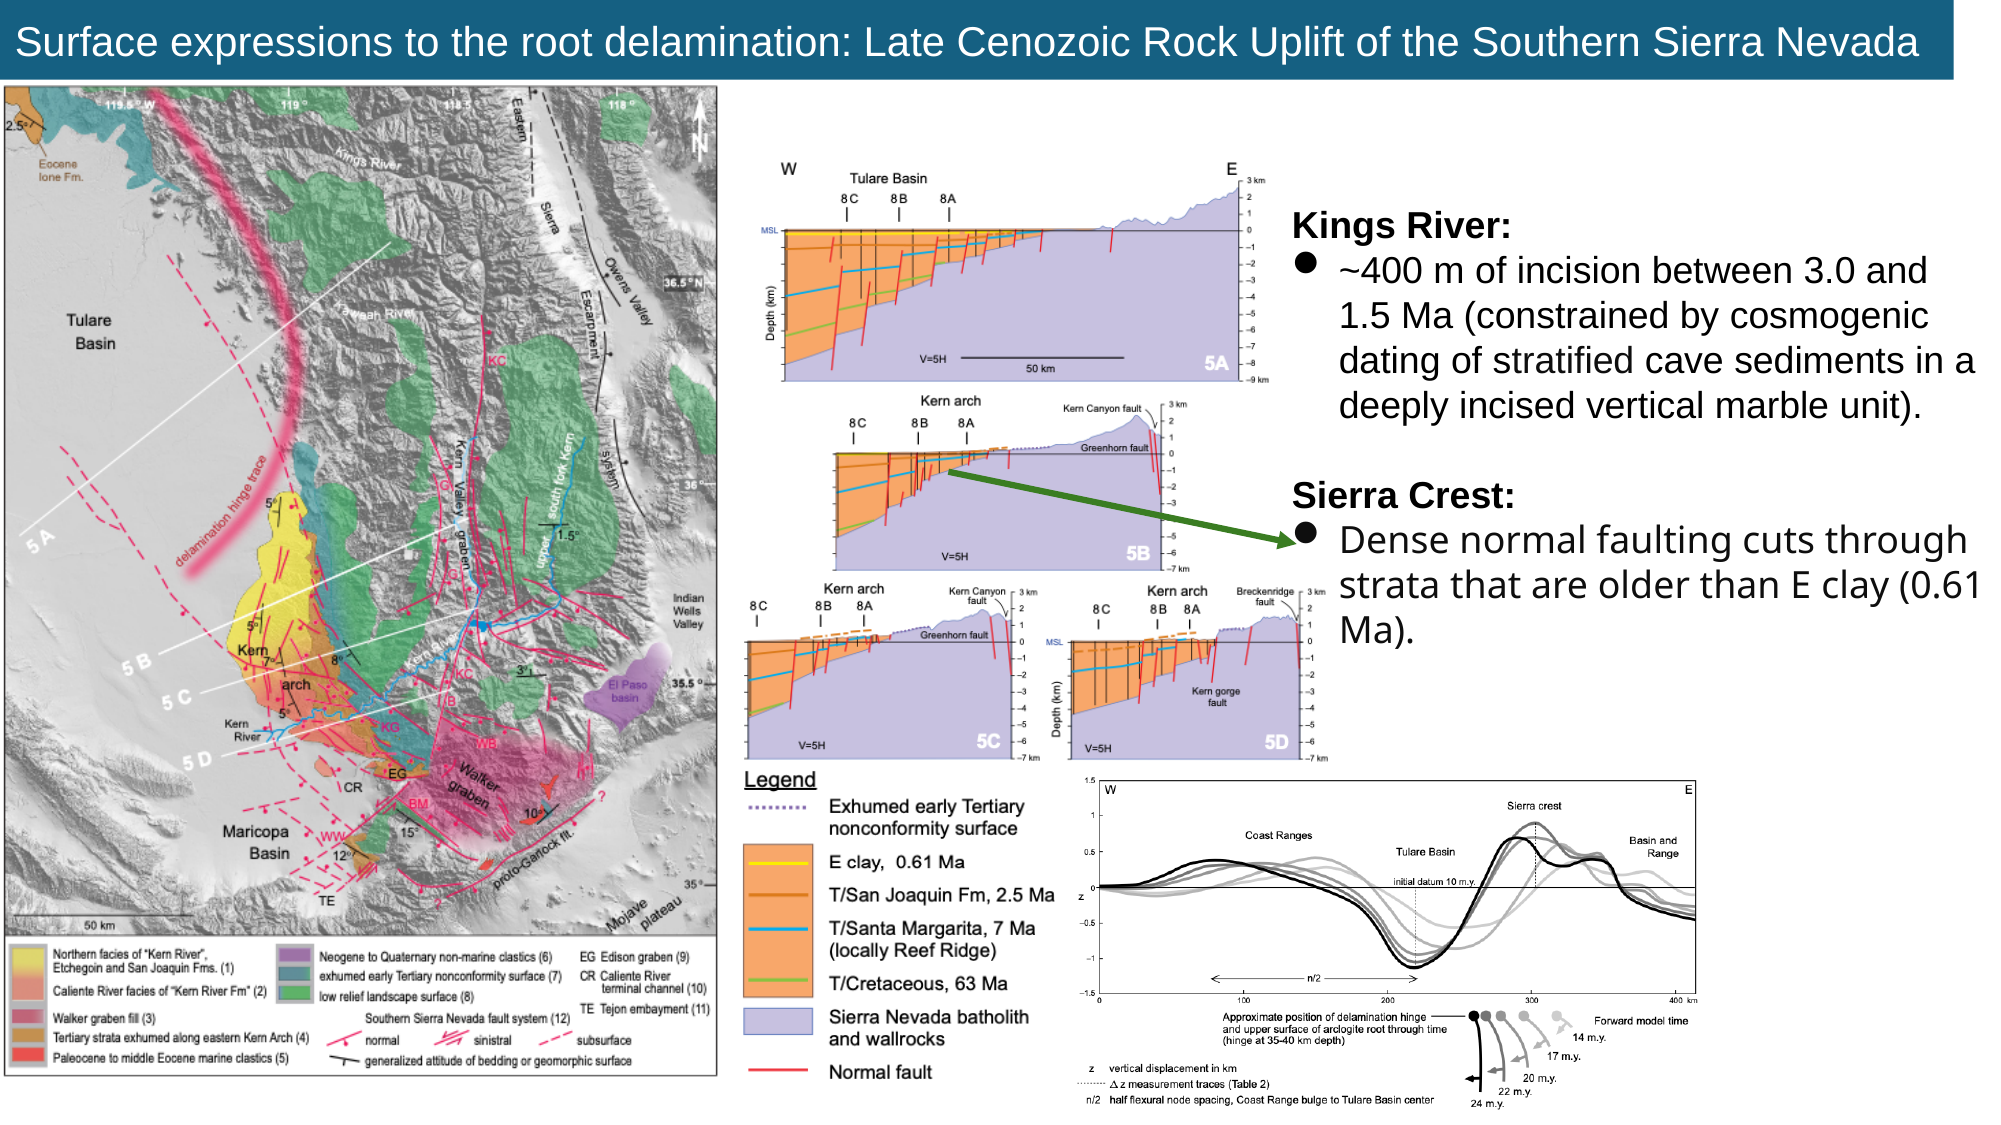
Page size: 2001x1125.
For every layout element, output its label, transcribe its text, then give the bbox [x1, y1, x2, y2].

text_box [947, 471, 1298, 545]
text_box Surface expressions to the root delamination: Late Cenozoic Rock Uplift of the Southern Sierra Nevada [0, 0, 1955, 81]
picture [740, 153, 1334, 1084]
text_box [0, 79, 724, 1083]
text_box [1075, 775, 1702, 1114]
text_box Kings River: ~400 m of incision between 3.0 and 1.5 Ma (constrained by cosmogenic dating of stratified cave sediments in a deeply incised vertical marble unit). Sierra Crest: Dense normal faulting cuts through strata that are older than E clay (0.61 Ma). [1277, 193, 2000, 703]
